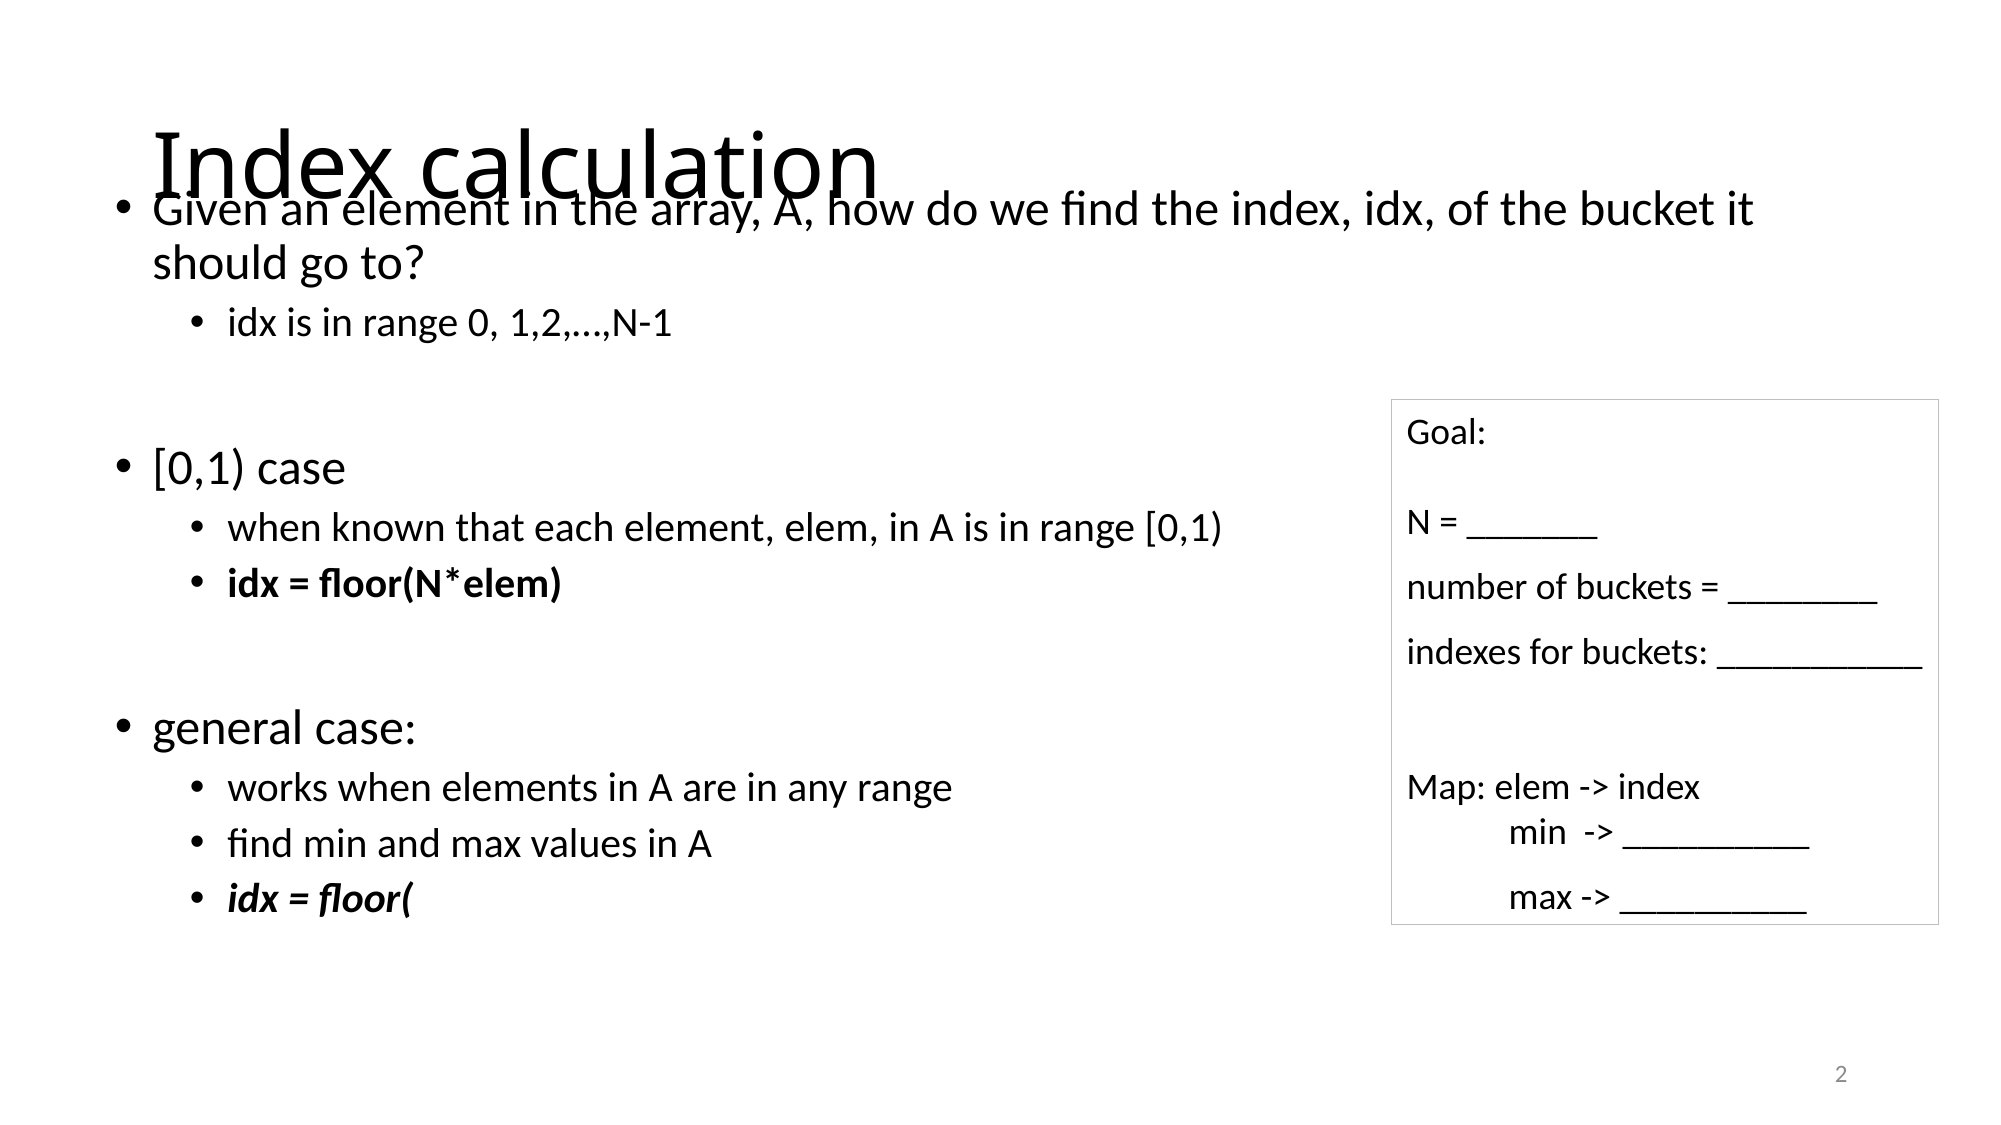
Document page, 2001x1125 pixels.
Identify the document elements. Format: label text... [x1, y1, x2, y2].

text_box Goal: N = _______ number of buckets = ________ indexes for buckets: ___________ Map: elem -> index min -> __________ max -> __________ [1391, 399, 1939, 925]
title Index calculation [137, 59, 1863, 278]
slide_number 2 [1412, 1042, 1863, 1103]
